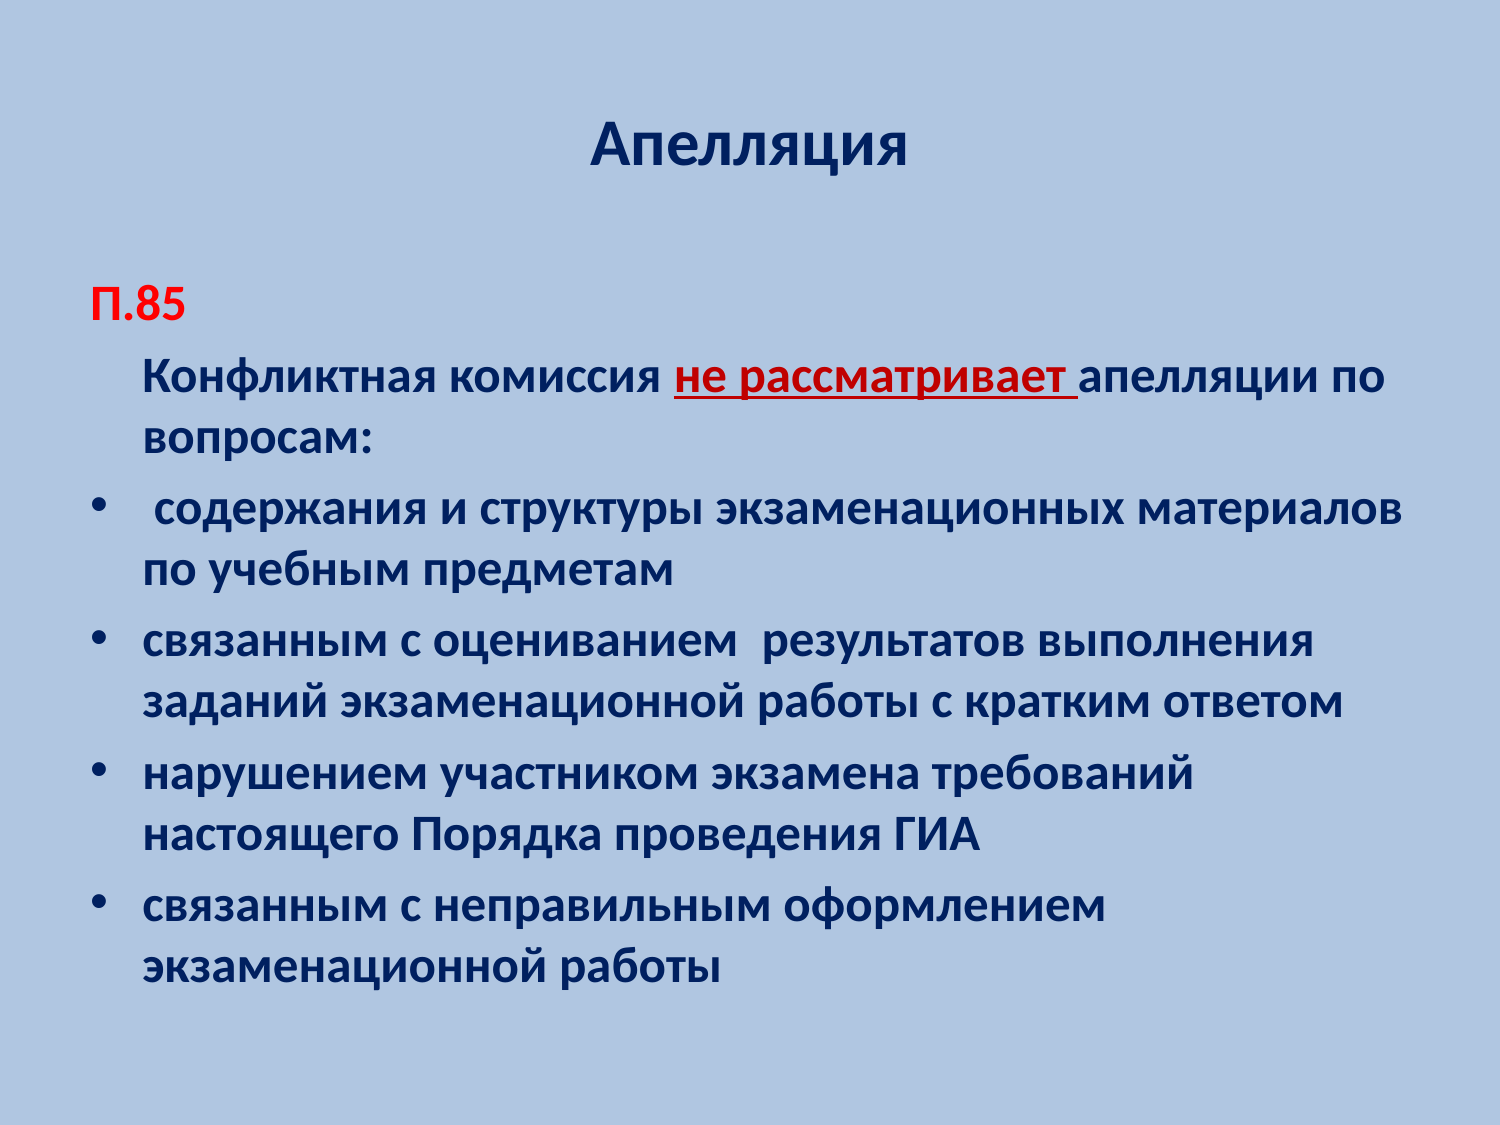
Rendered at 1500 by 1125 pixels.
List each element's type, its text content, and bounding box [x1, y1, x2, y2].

list П.85 Конфликтная комиссия не рассматривает апелляции по вопросам: содержания и структуры экзаменационных материалов по учебным предметам связанным с оцениванием результатов выполнения заданий экзаменационной работы с кратким ответом нарушением участником экзамена требований настоящего Порядка проведения ГИА связанным с неправильным оформлением экзаменационной работы [75, 262, 1425, 1005]
title Апелляция [75, 45, 1425, 233]
